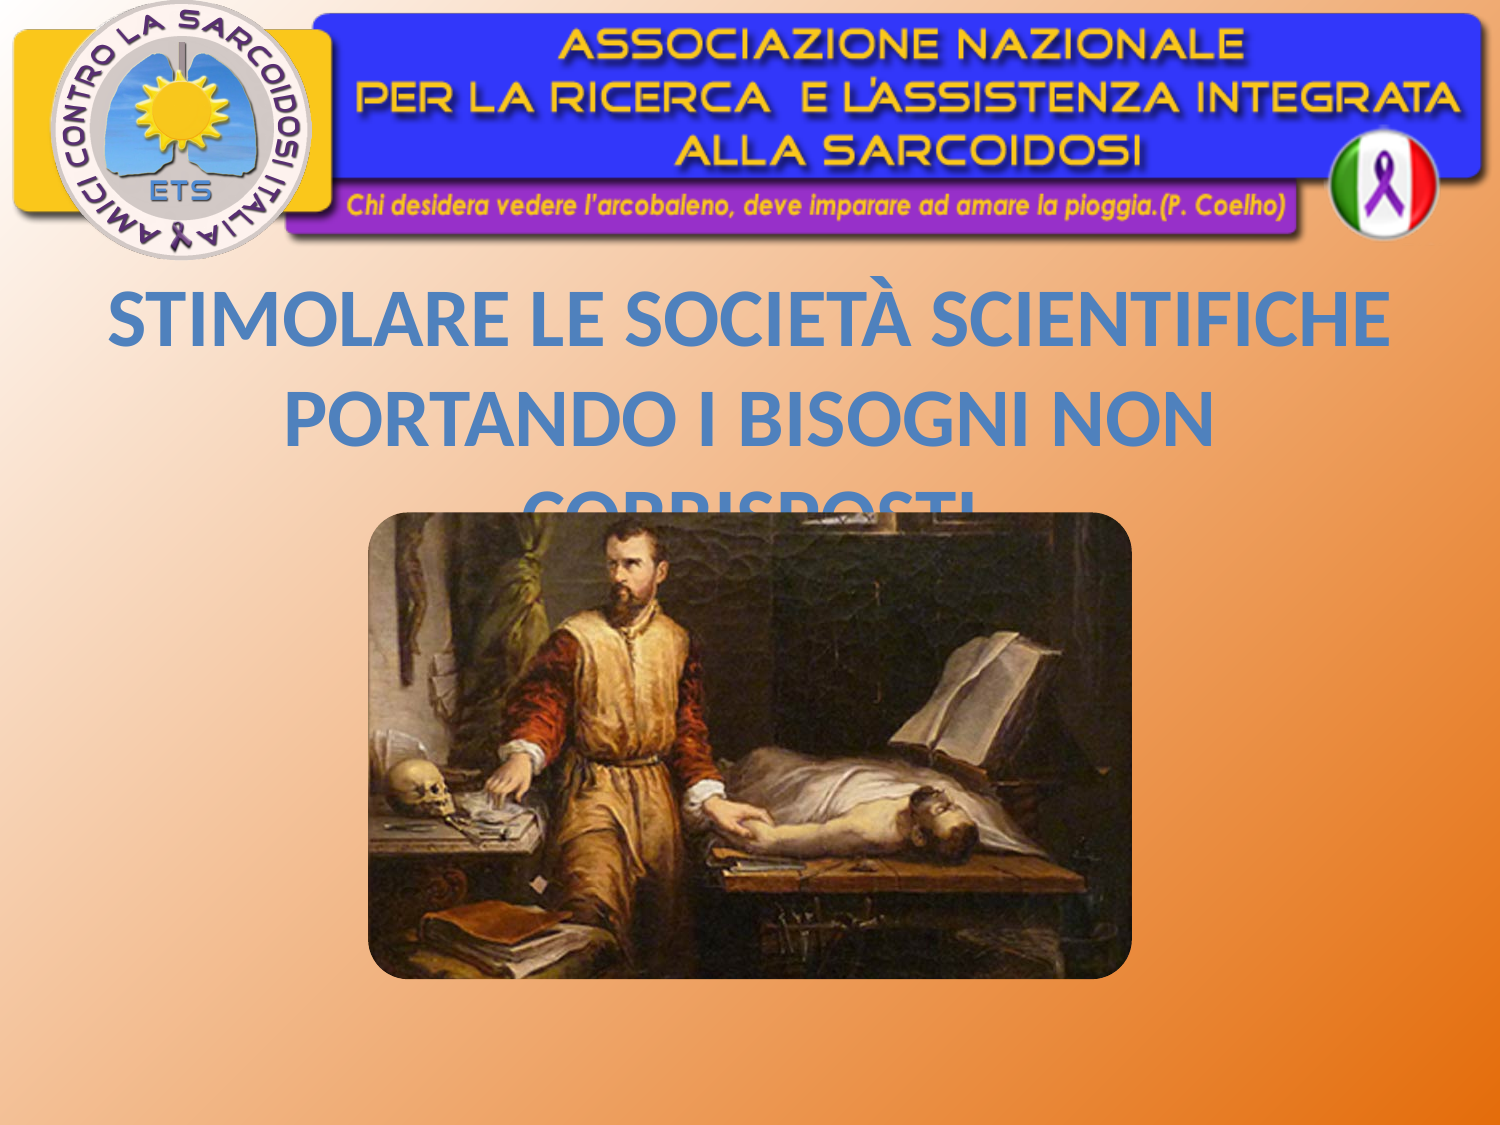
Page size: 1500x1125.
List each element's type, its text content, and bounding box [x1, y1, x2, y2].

picture [367, 512, 1133, 980]
picture [0, 0, 1500, 273]
text_box Stimolare le società scientifiche portando i bisogni non corrisposti [33, 265, 1467, 571]
